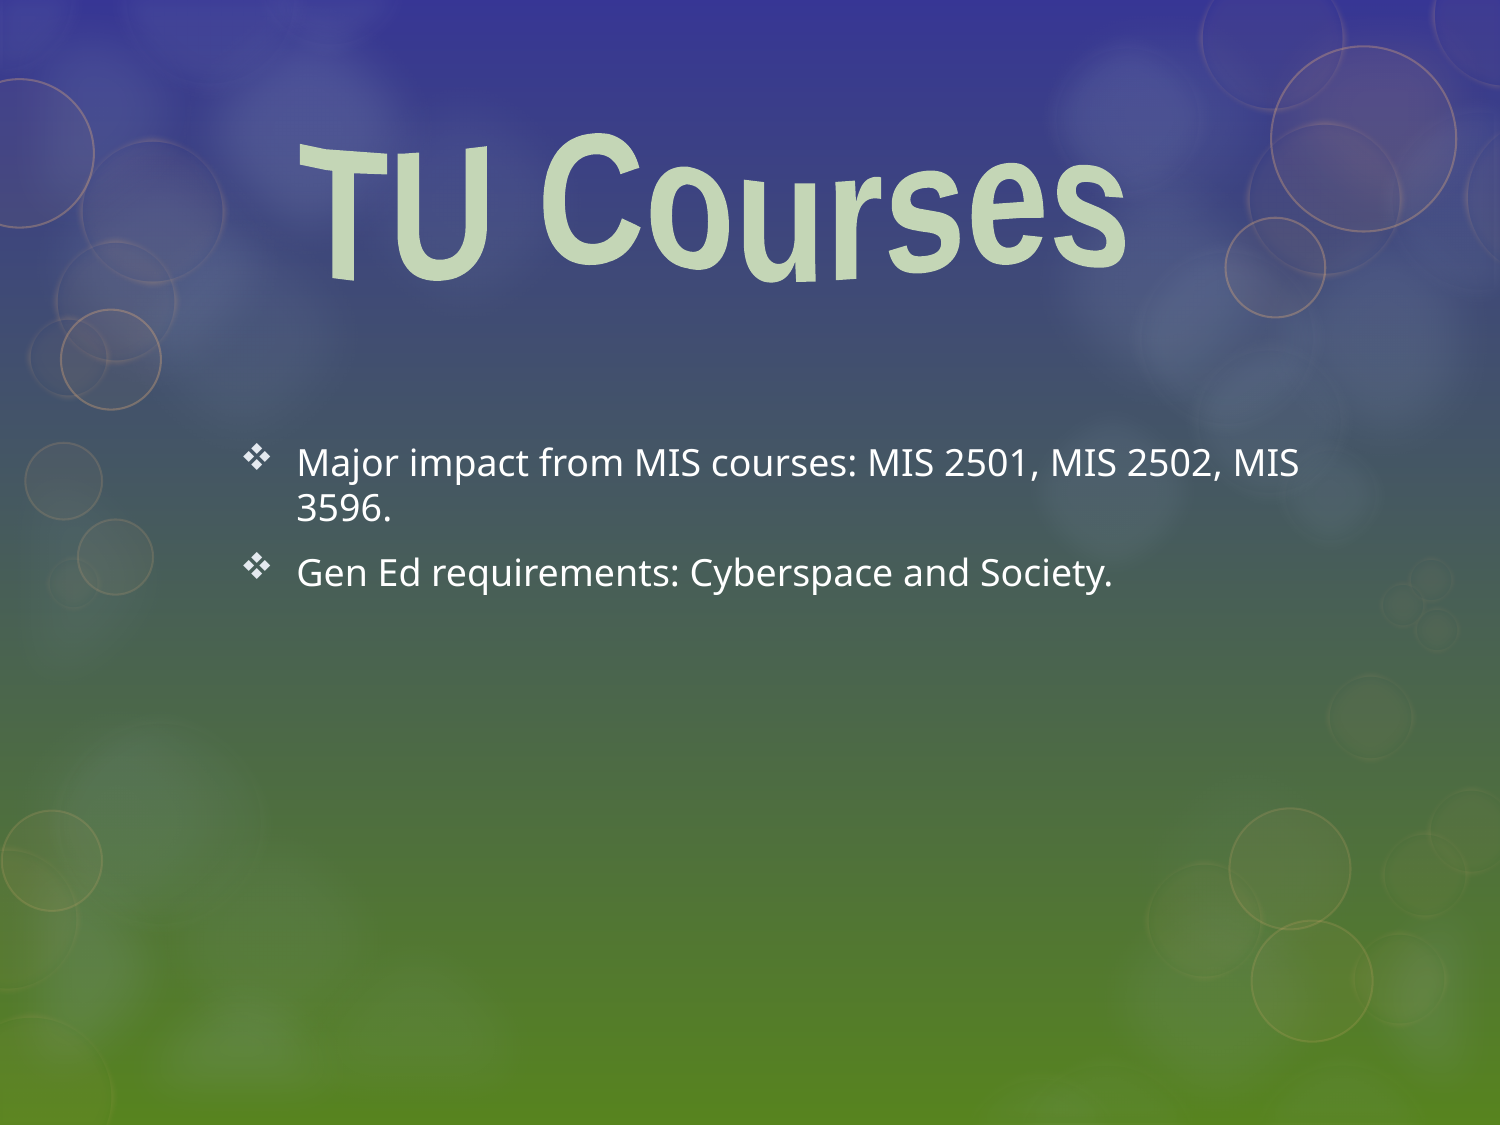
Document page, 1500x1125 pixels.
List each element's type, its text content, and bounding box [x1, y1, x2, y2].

list Major impact from MIS courses: MIS 2501, MIS 2502, MIS 3596. Gen Ed requirements: Cyberspace and Society. [224, 99, 1394, 1063]
